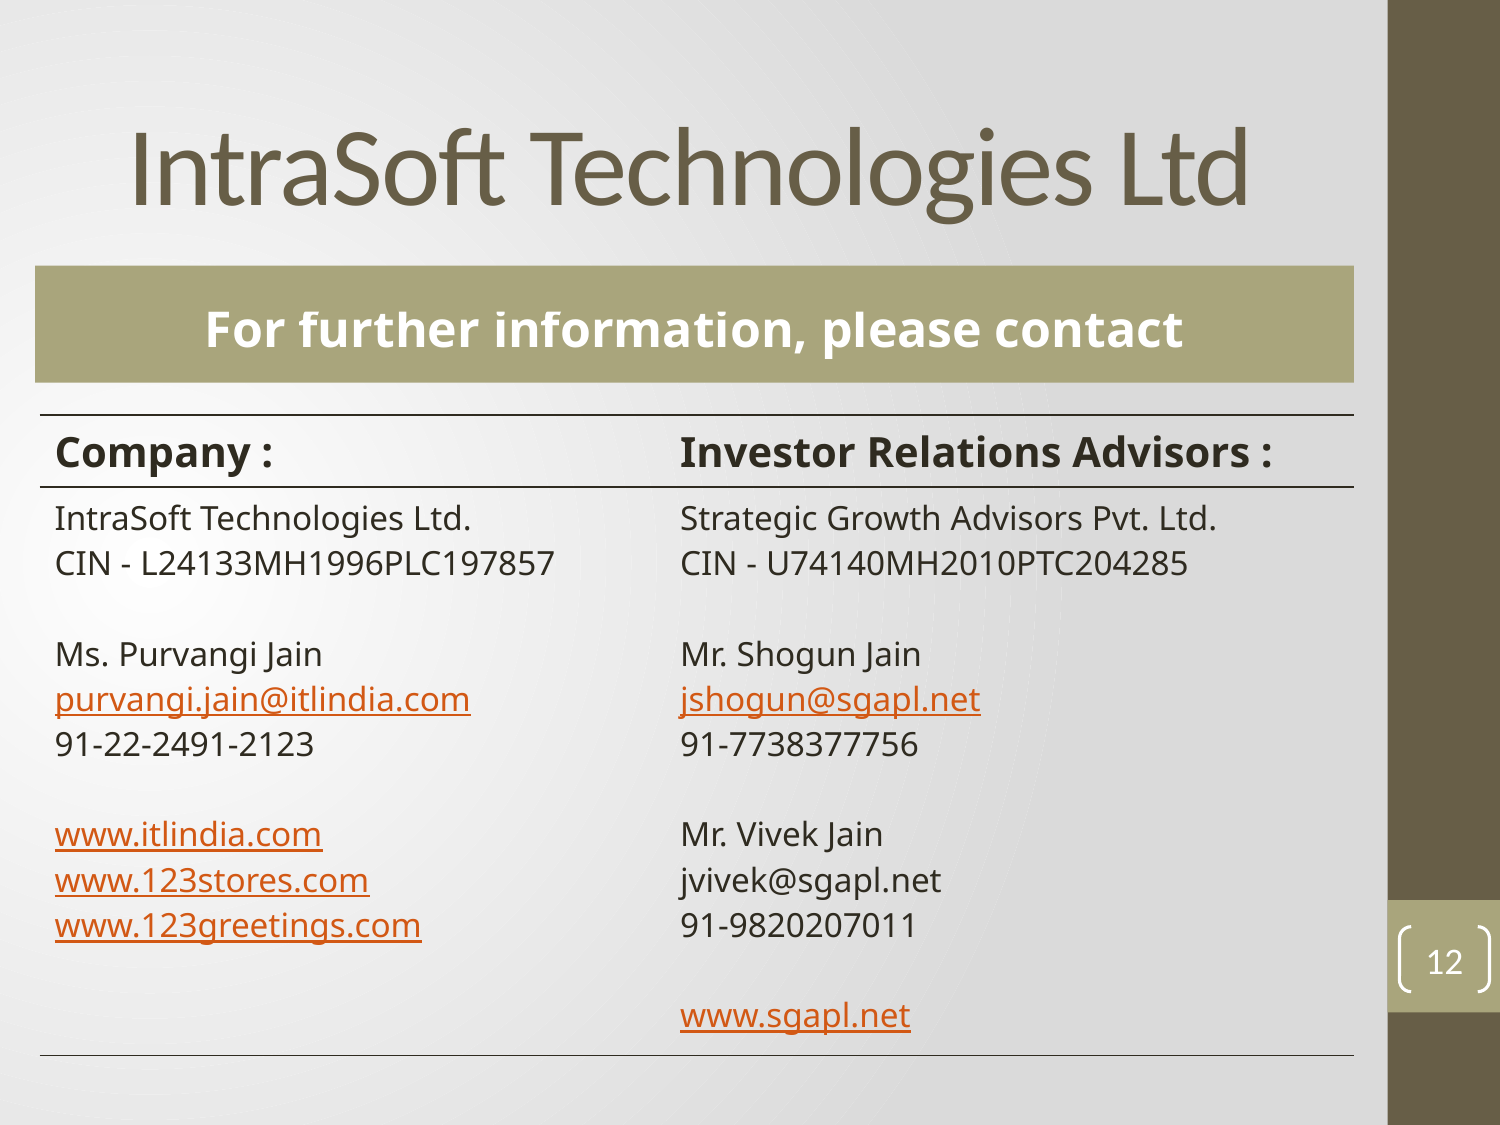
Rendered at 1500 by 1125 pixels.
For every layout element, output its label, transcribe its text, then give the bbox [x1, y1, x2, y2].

table_cell IntraSoft Technologies Ltd. CIN - L24133MH1996PLC197857 Ms. Purvangi Jain purvangi.jain@itlindia.com 91-22-2491-2123 www.itlindia.com www.123stores.com www.123greetings.com [40, 488, 665, 1055]
table_header Company : [40, 416, 665, 486]
table_header Investor Relations Advisors : [665, 416, 1354, 486]
text_box IntraSoft Technologies Ltd [112, 85, 1350, 245]
slide_number 12 [1397, 925, 1492, 994]
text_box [34, 264, 1355, 384]
table_cell Strategic Growth Advisors Pvt. Ltd. CIN - U74140MH2010PTC204285 Mr. Shogun Jain jshogun@sgapl.net 91-7738377756 Mr. Vivek Jain jvivek@sgapl.net 91-9820207011 www.sgapl.net [665, 488, 1354, 1055]
